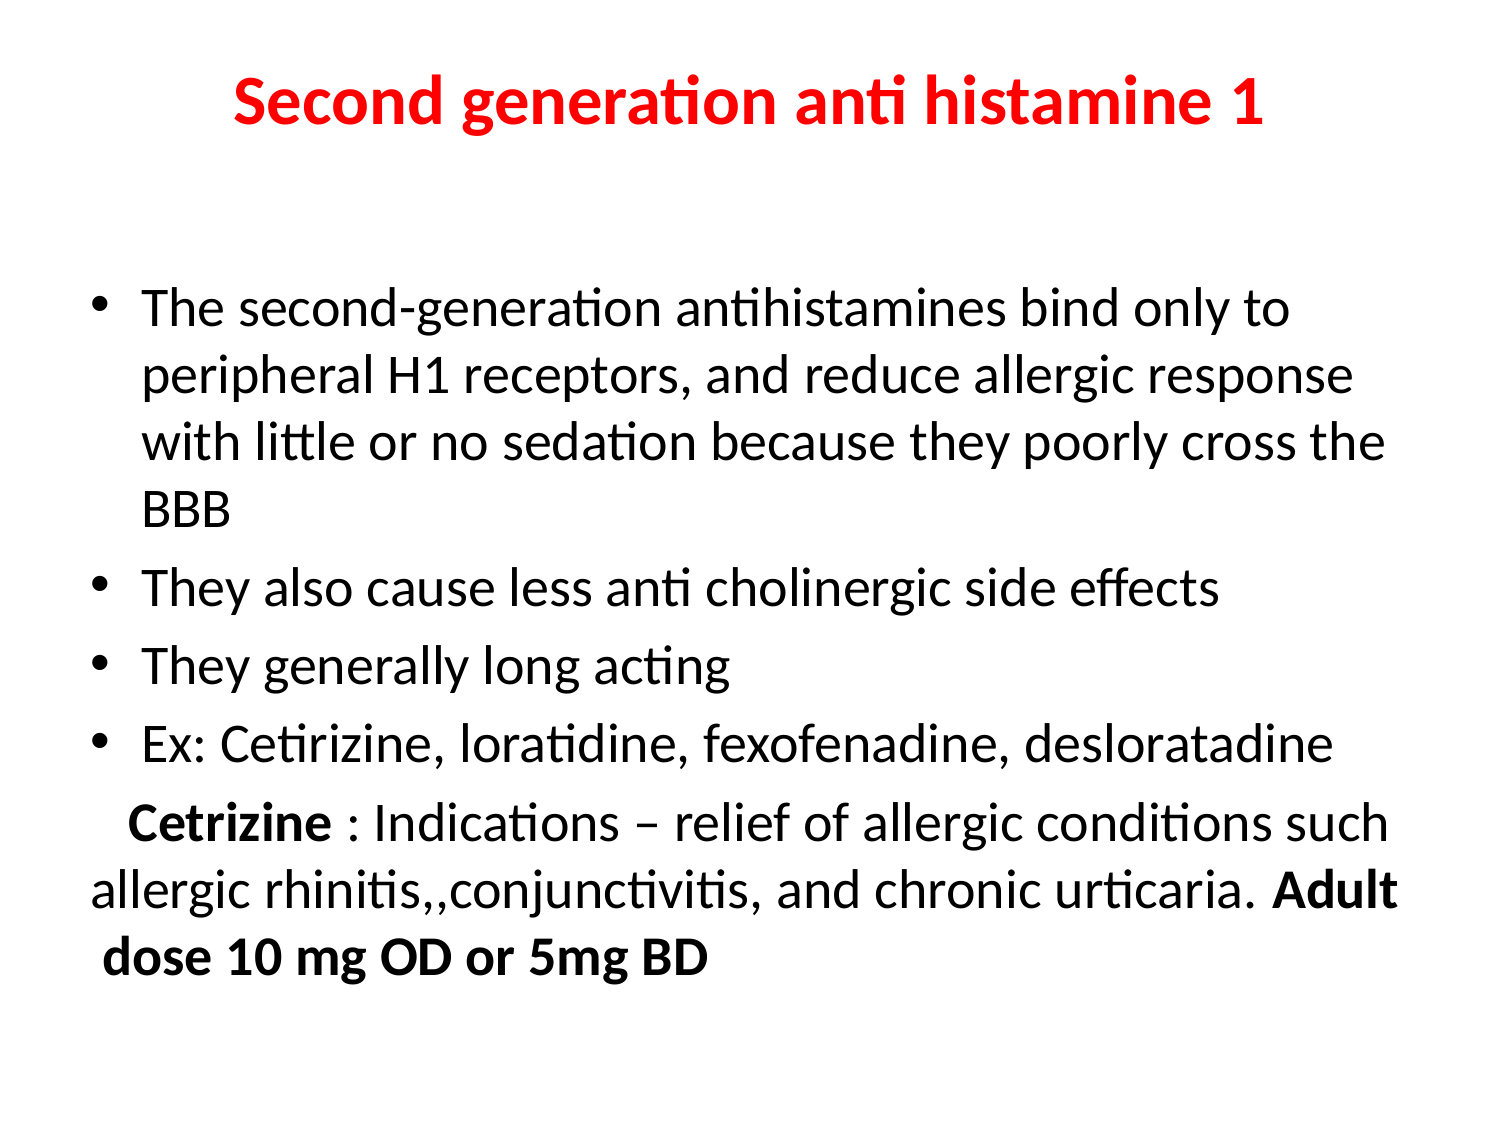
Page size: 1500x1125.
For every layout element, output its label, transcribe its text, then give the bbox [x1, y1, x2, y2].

list The second-generation antihistamines bind only to peripheral H1 receptors, and reduce allergic response with little or no sedation because they poorly cross the BBB They also cause less anti cholinergic side effects They generally long acting Ex: Cetirizine, loratidine, fexofenadine, desloratadine Cetrizine : Indications – relief of allergic conditions such allergic rhinitis,,conjunctivitis, and chronic urticaria. Adult dose 10 mg OD or 5mg BD [75, 262, 1425, 1005]
title Second generation anti histamine 1 [75, 45, 1425, 233]
